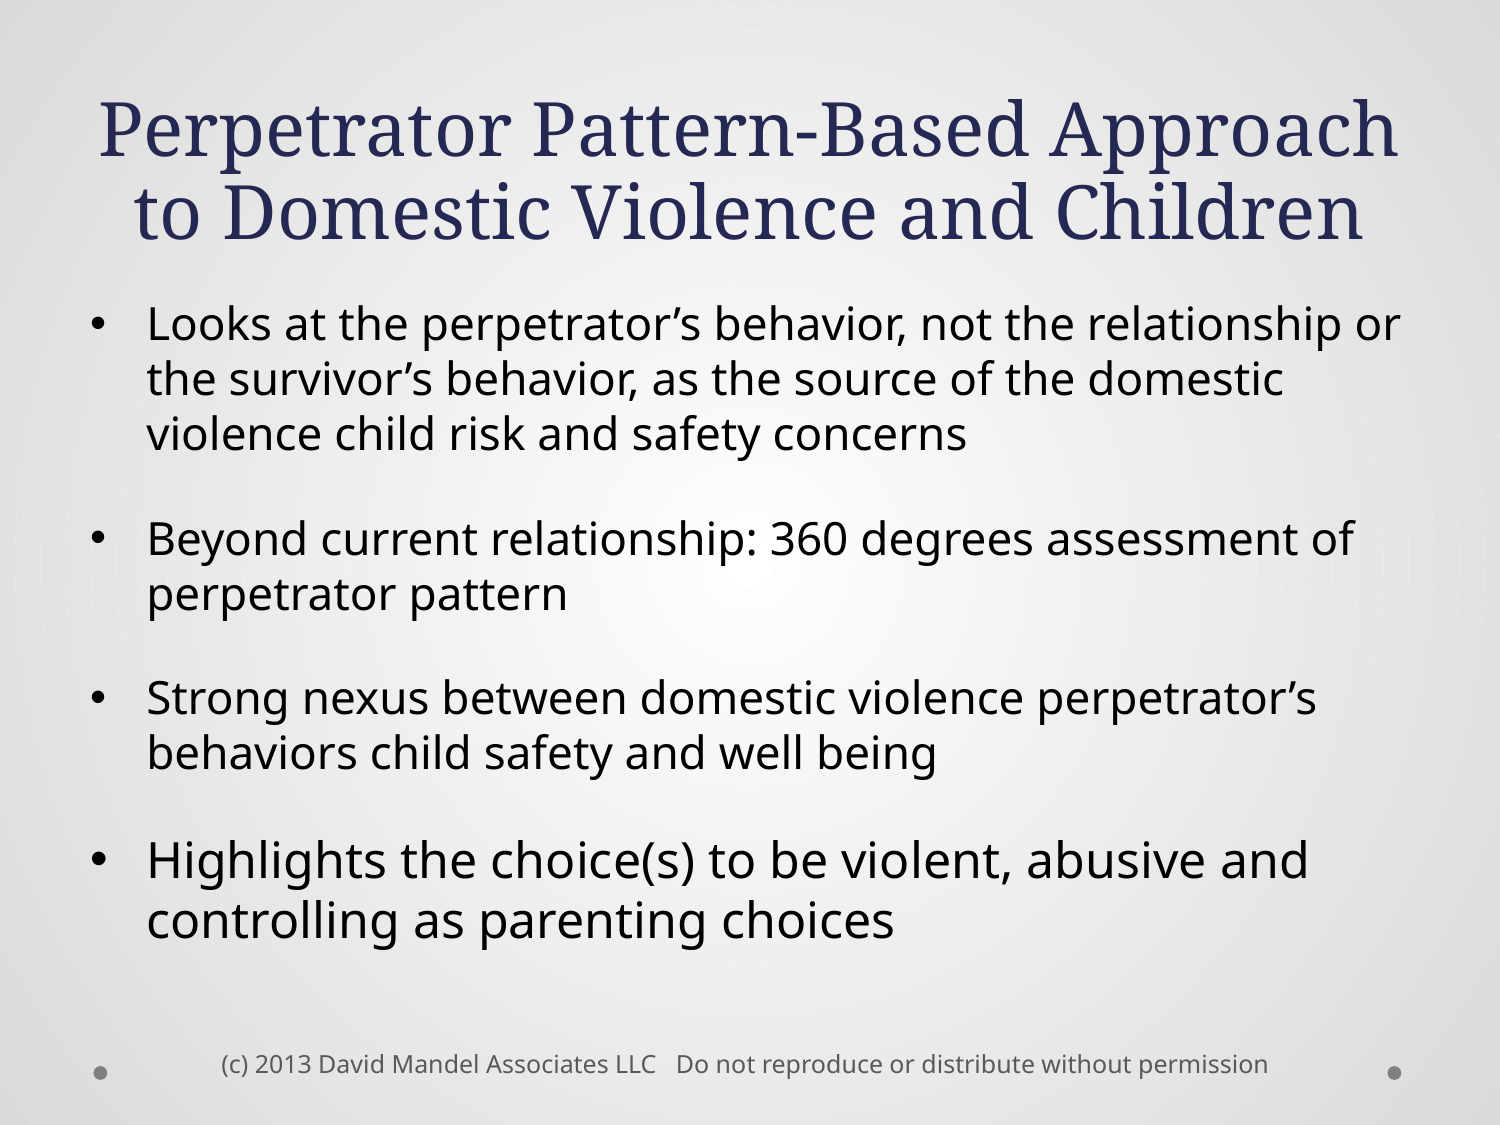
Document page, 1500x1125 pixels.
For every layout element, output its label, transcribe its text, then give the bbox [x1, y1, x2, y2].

footer (c) 2013 David Mandel Associates LLC Do not reproduce or distribute without permission [0, 1025, 1500, 1103]
list Looks at the perpetrator’s behavior, not the relationship or the survivor’s behavior, as the source of the domestic violence child risk and safety concerns Beyond current relationship: 360 degrees assessment of perpetrator pattern Strong nexus between domestic violence perpetrator’s behaviors child safety and well being Highlights the choice(s) to be violent, abusive and controlling as parenting choices [75, 287, 1425, 1005]
title Perpetrator Pattern-Based Approach to Domestic Violence and Children [75, 0, 1425, 263]
